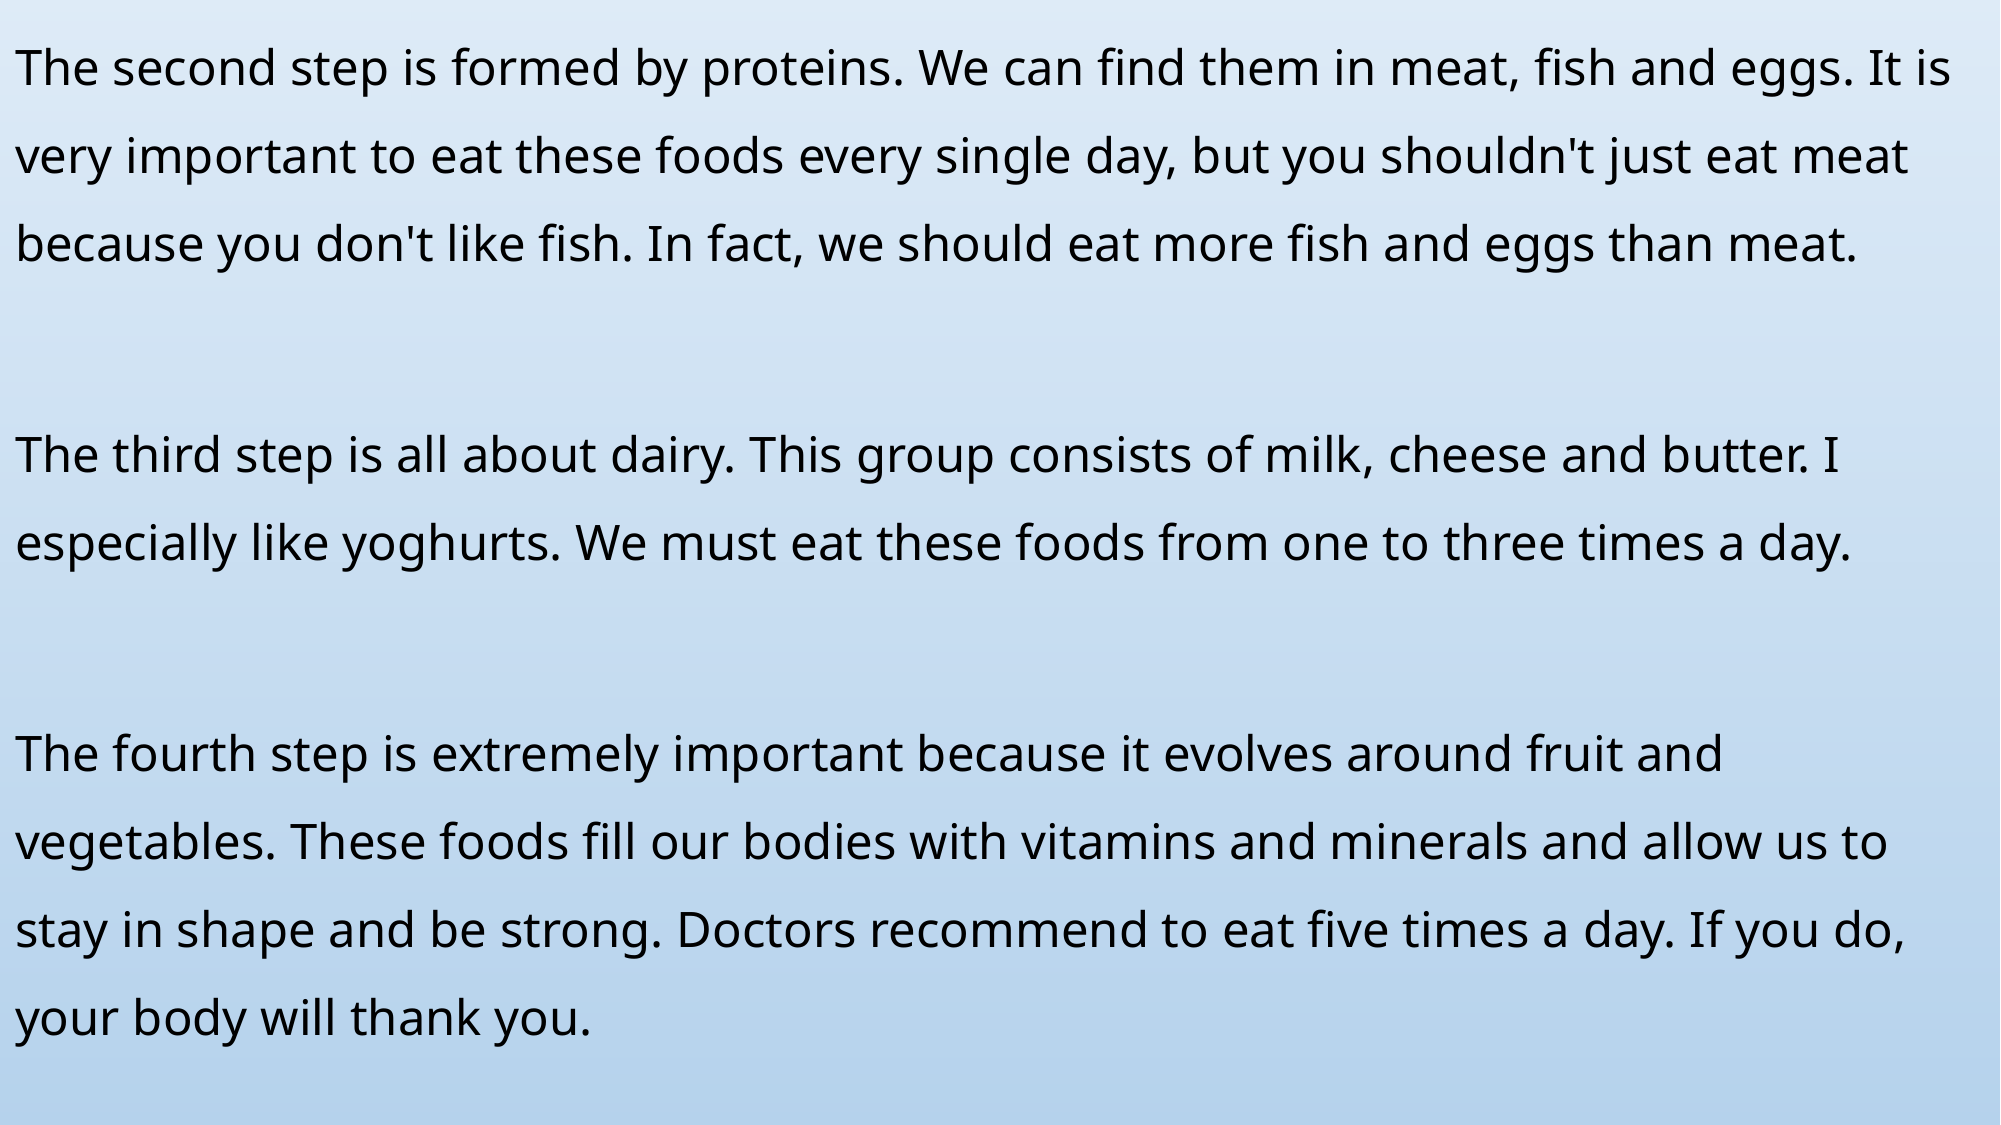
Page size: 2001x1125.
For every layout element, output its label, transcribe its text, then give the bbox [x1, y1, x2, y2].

list The second step is formed by proteins. We can find them in meat, fish and eggs. It is very important to eat these foods every single day, but you shouldn't just eat meat because you don't like fish. In fact, we should eat more fish and eggs than meat. The third step is all about dairy. This group consists of milk, cheese and butter. I especially like yoghurts. We must eat these foods from one to three times a day. The fourth step is extremely important because it evolves around fruit and vegetables. These foods fill our bodies with vitamins and minerals and allow us to stay in shape and be strong. Doctors recommend to eat five times a day. If you do, your body will thank you. [0, 0, 2000, 1125]
